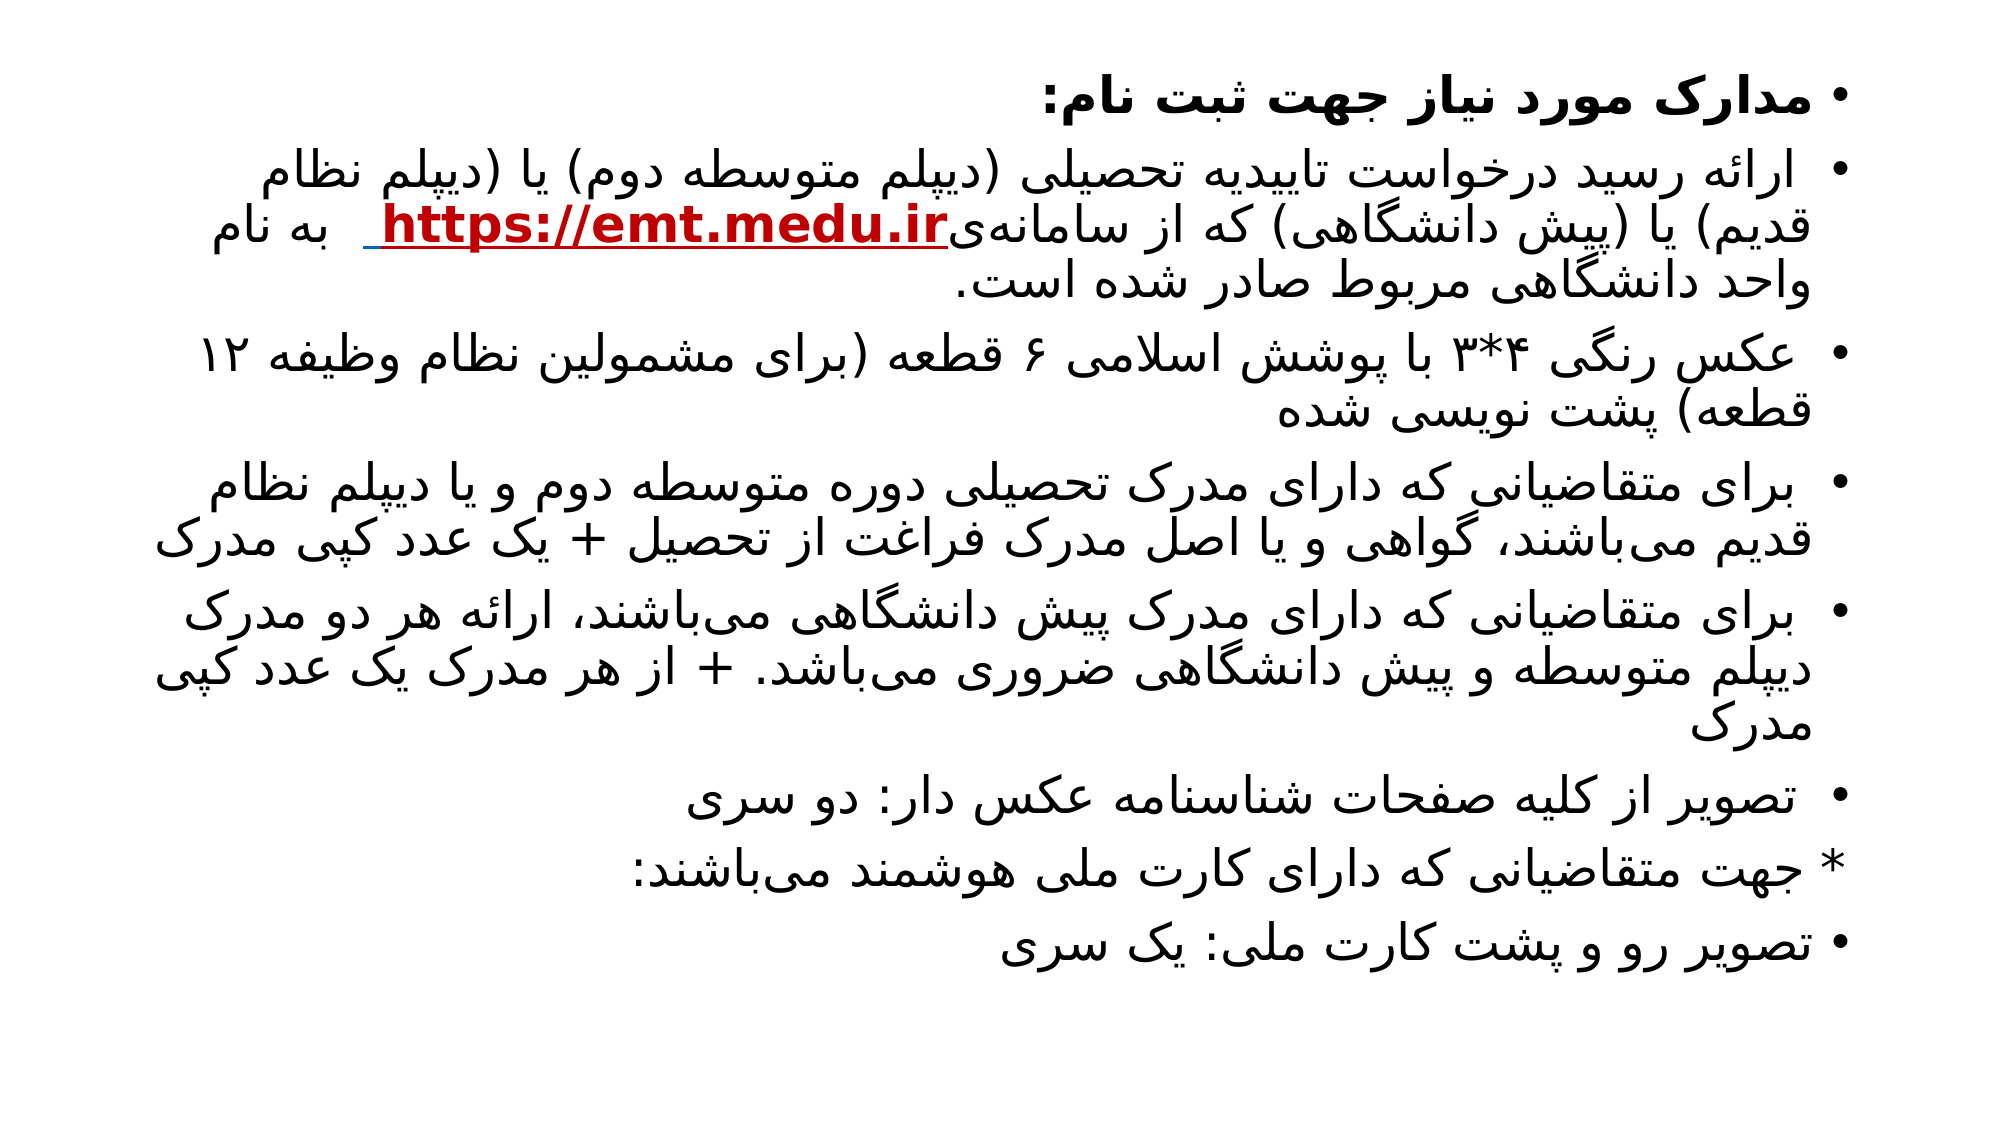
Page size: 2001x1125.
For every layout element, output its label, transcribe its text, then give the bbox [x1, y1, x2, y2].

list مدارک مورد نیاز جهت ثبت نام: ارائه رسید درخواست تاییدیه تحصیلی (دیپلم متوسطه دوم) یا (دیپلم نظام قدیم) یا (پیش دانشگاهی) که از سامانه‌ی https://emt.medu.ir به نام واحد دانشگاهی مربوط صادر شده است. عکس رنگی ۴*۳ با پوشش اسلامی ۶ قطعه (برای مشمولین نظام وظیفه ۱۲ قطعه) پشت نویسی شده برای متقاضیانی که دارای مدرک تحصیلی دوره متوسطه دوم و یا دیپلم نظام قدیم می‌باشند، گواهی و یا اصل مدرک فراغت از تحصیل + یک عدد کپی مدرک برای متقاضیانی که دارای مدرک پیش دانشگاهی می‌باشند، ارائه هر دو مدرک دیپلم متوسطه و پیش دانشگاهی ضروری می‌باشد. + از هر مدرک یک عدد کپی مدرک تصویر از کلیه صفحات شناسنامه عکس دار: دو سری * جهت متقاضیانی که دارای کارت ملی هوشمند می‌باشند: تصویر رو و پشت کارت ملی: یک سری [137, 61, 1863, 1014]
